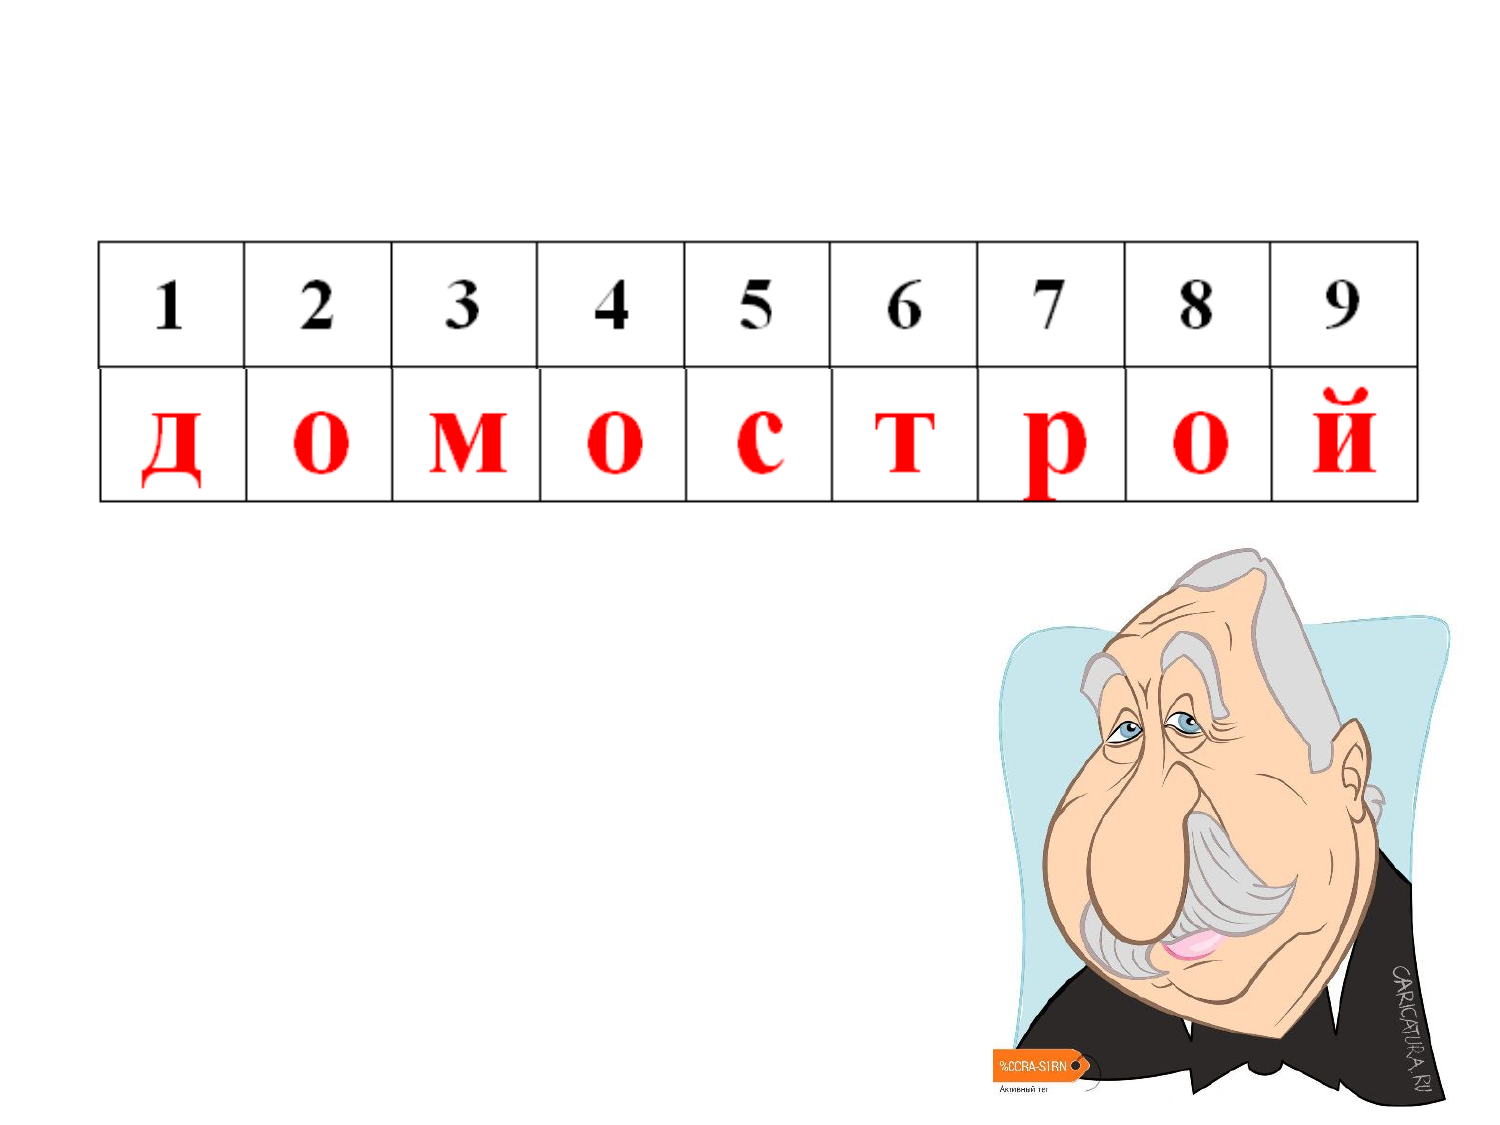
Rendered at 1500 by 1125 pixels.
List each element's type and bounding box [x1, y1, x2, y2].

picture [76, 206, 1441, 521]
picture [992, 541, 1467, 1125]
